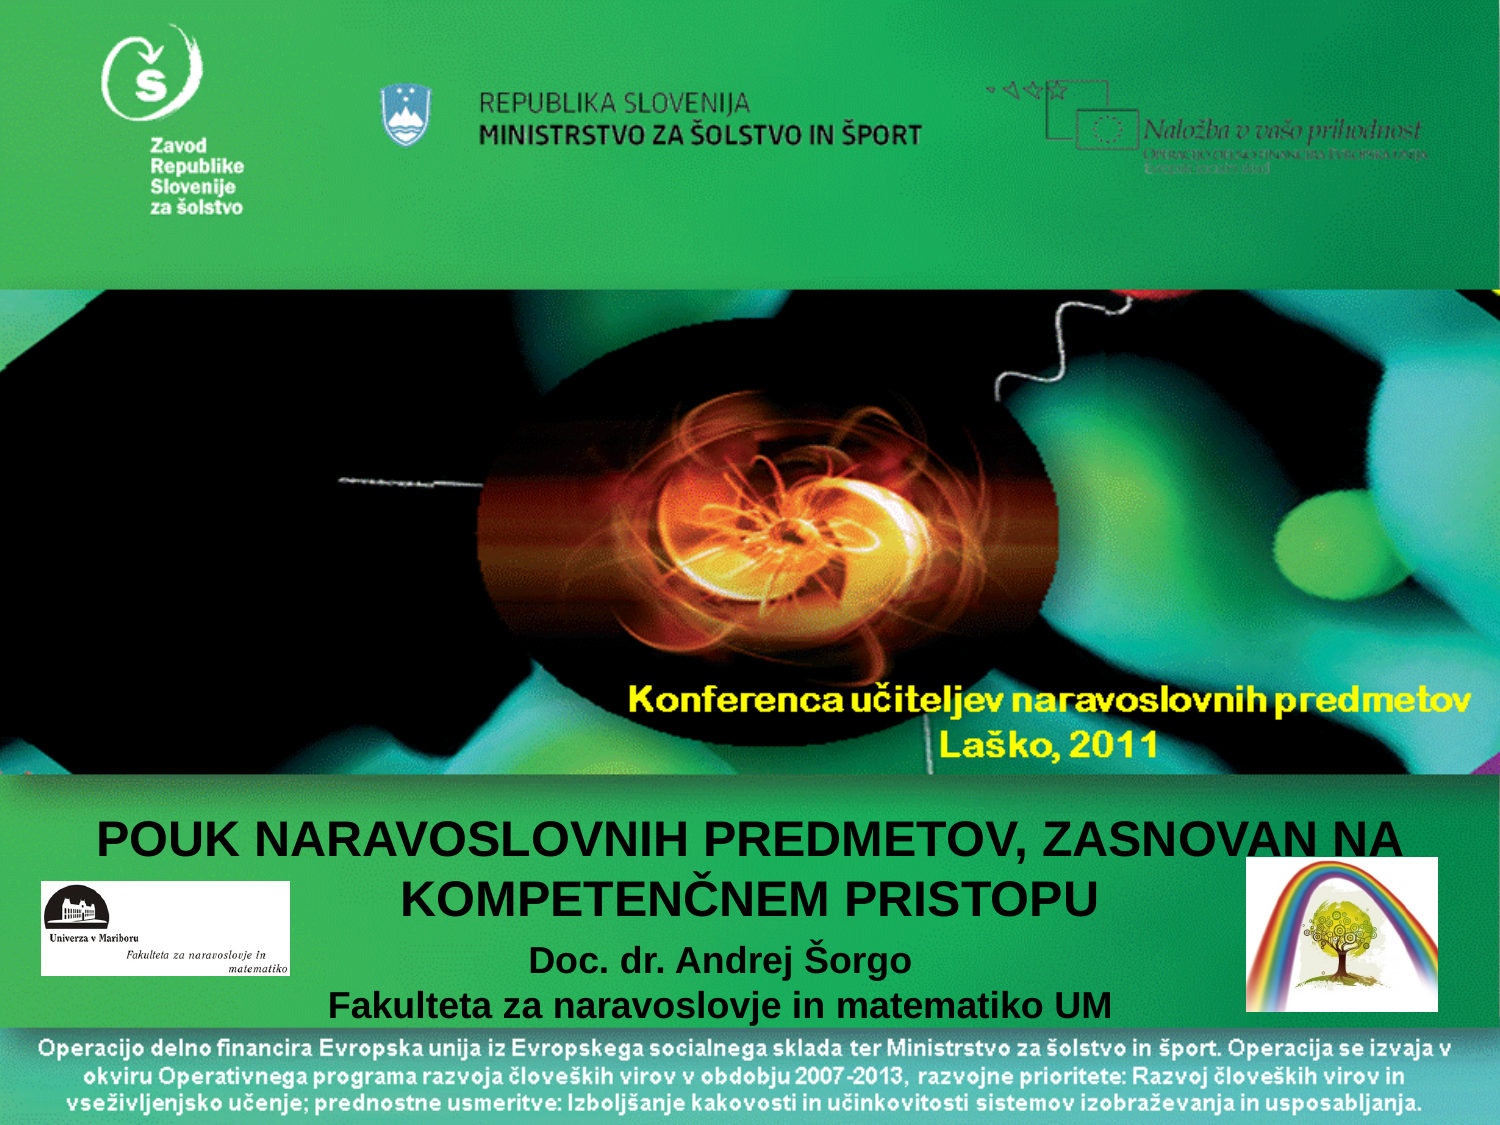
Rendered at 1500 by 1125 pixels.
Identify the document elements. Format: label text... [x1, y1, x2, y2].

picture [0, 1, 1500, 1125]
text_box Doc. dr. Andrej Šorgo Fakulteta za naravoslovje in matematiko UM [41, 928, 1400, 1034]
text_box POUK NARAVOSLOVNIH PREDMETOV, ZASNOVAN NA KOMPETENČNEM PRISTOPU [76, 798, 1424, 928]
